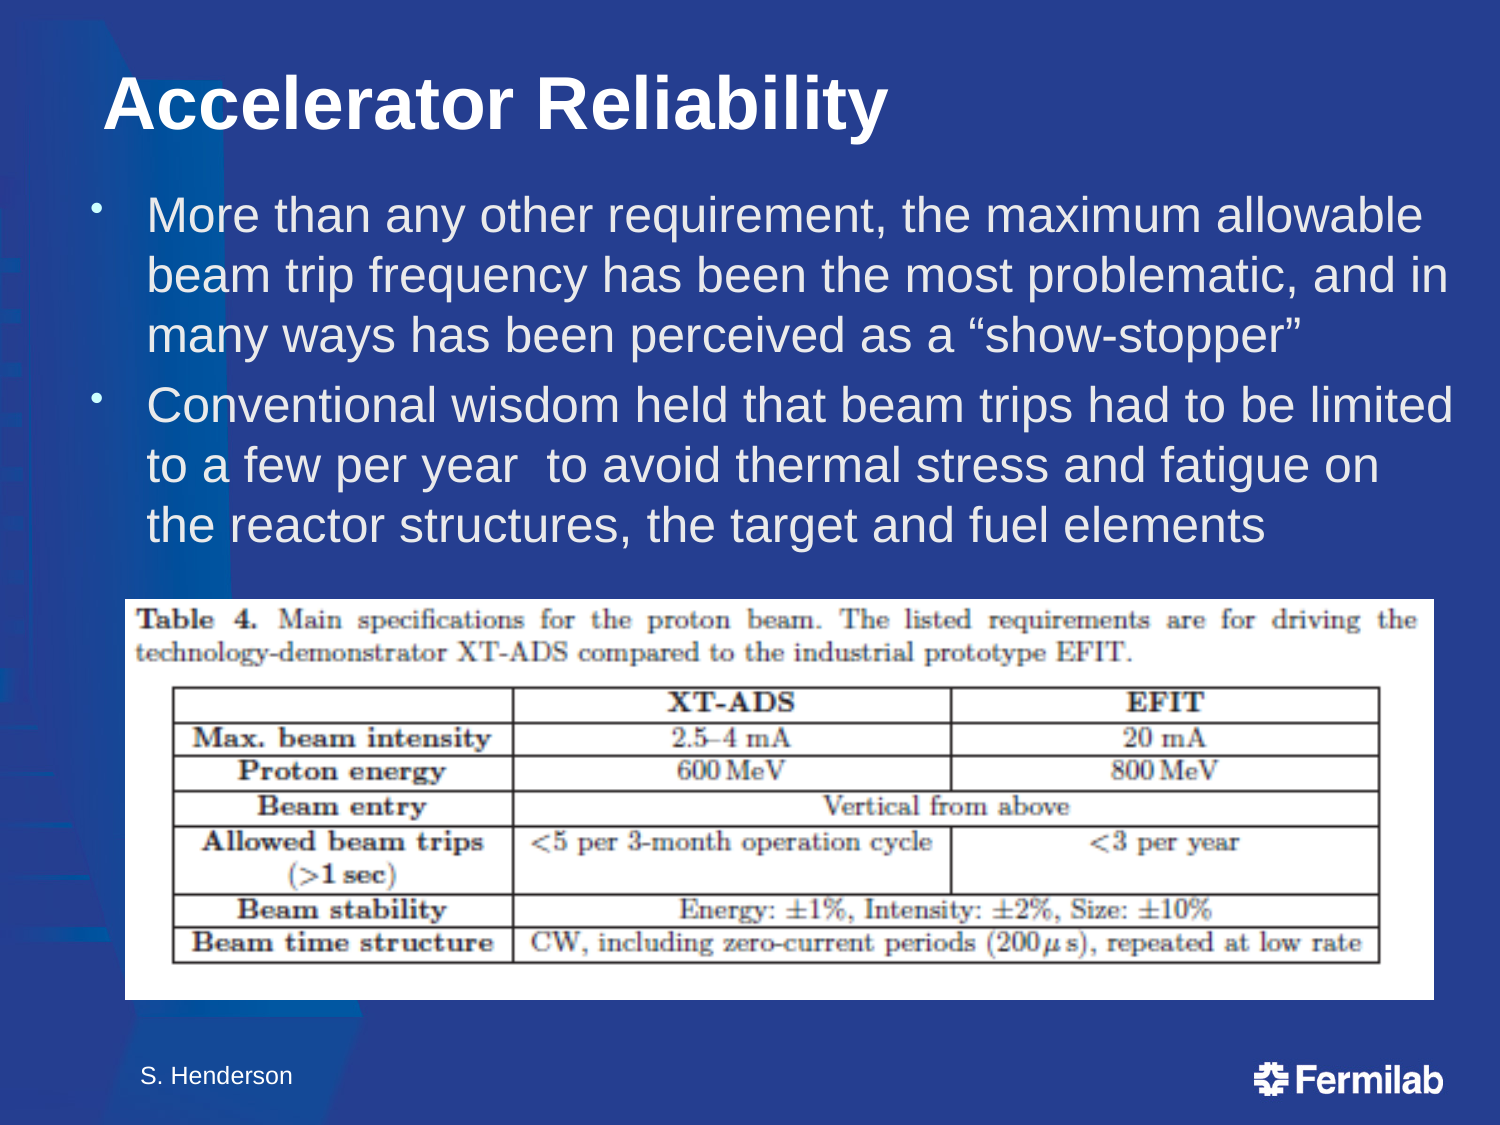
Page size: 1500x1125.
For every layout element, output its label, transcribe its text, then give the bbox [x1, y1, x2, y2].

list More than any other requirement, the maximum allowable beam trip frequency has been the most problematic, and in many ways has been perceived as a “show-stopper” Conventional wisdom held that beam trips had to be limited to a few per year to avoid thermal stress and fatigue on the reactor structures, the target and fuel elements [74, 174, 1476, 588]
picture [0, 0, 1500, 1125]
footer S. Henderson [124, 1037, 1151, 1098]
title Accelerator Reliability [87, 37, 1213, 163]
